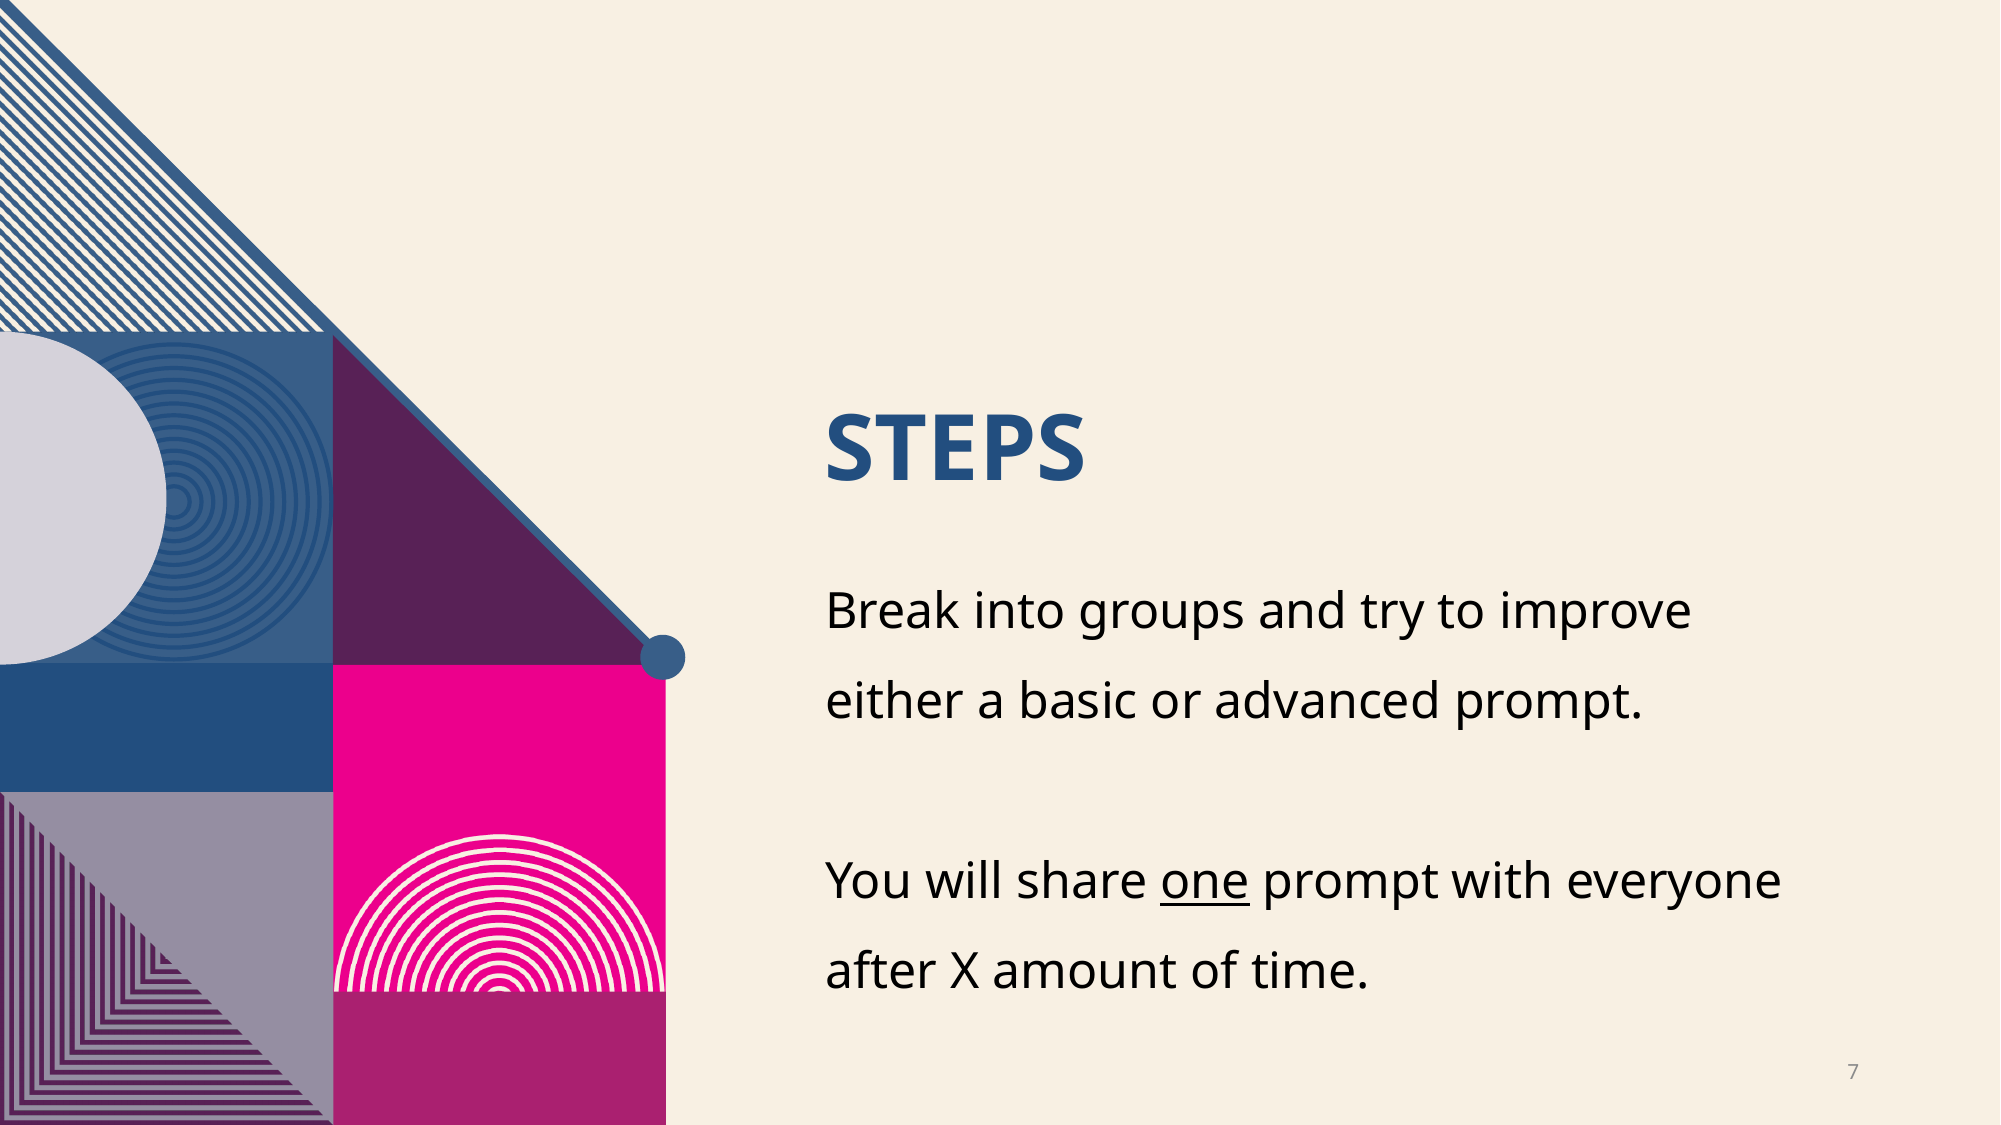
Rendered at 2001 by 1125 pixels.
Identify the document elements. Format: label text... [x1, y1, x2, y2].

slide_number 7 [1799, 1042, 1875, 1103]
picture [0, 792, 333, 1125]
picture [10, 0, 332, 321]
title Steps [809, 70, 1850, 509]
list Break into groups and try to improve either a basic or advanced prompt. You will share one prompt with everyone after X amount of time. [810, 541, 1850, 1055]
picture [0, 4, 330, 333]
picture [334, 834, 665, 991]
